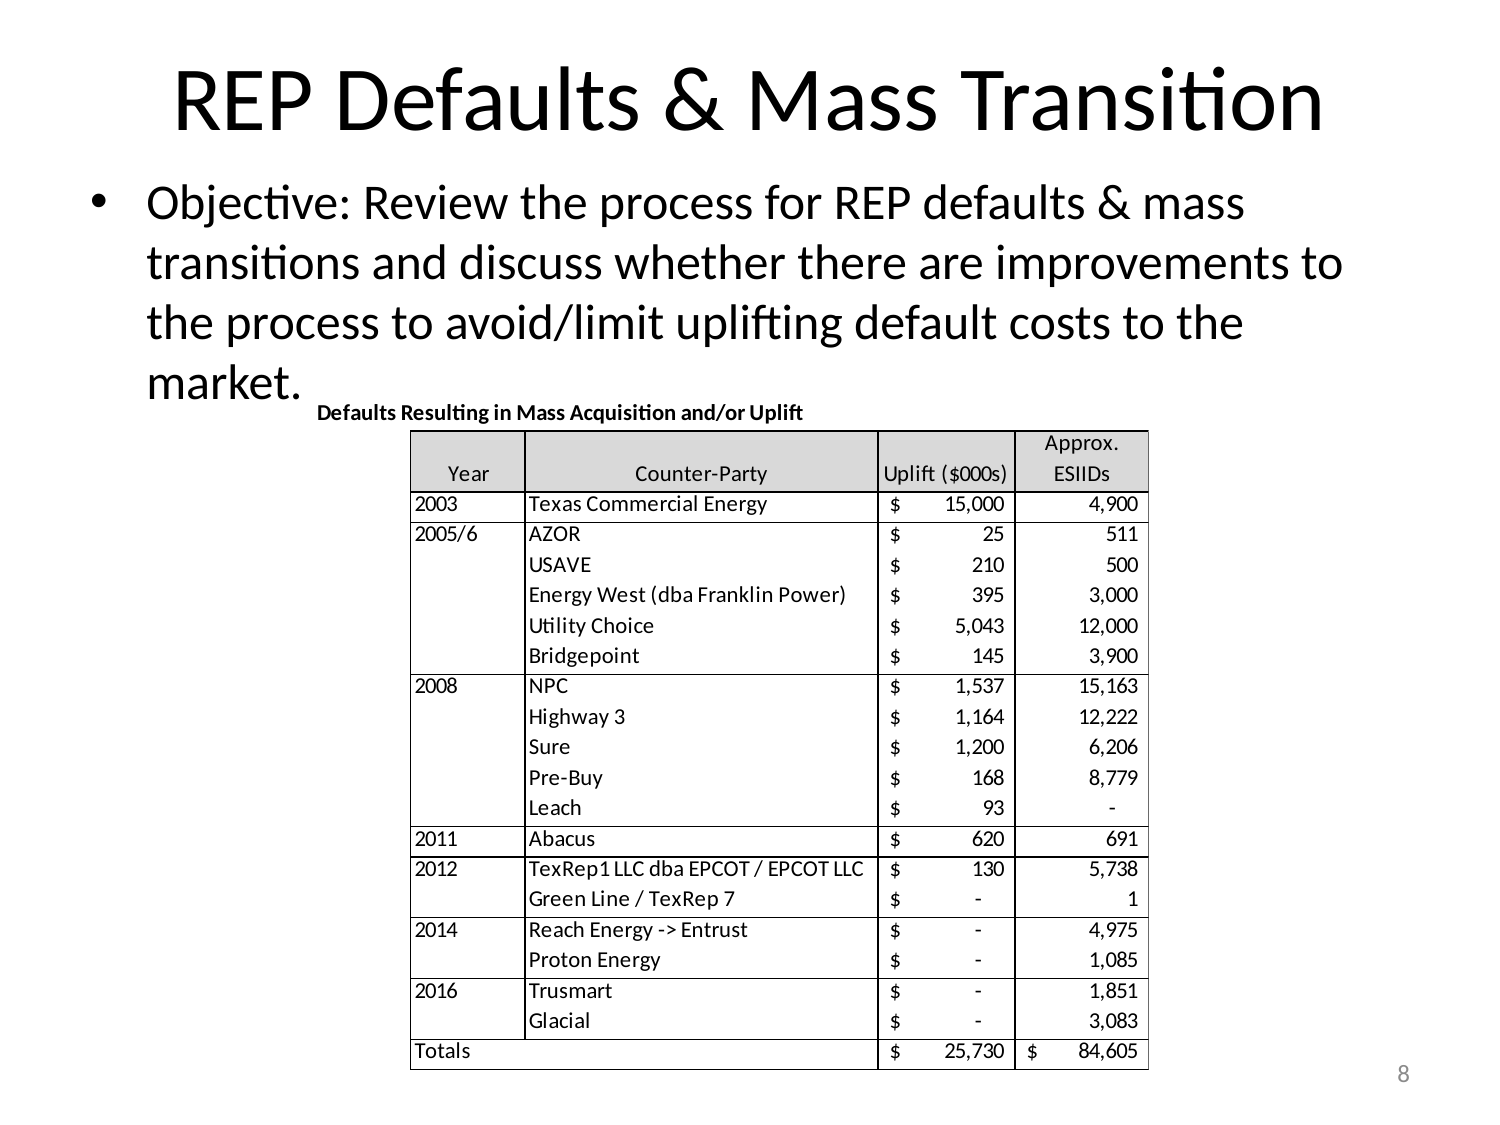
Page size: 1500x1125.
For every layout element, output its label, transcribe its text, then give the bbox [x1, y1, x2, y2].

title REP Defaults & Mass Transition [75, 0, 1425, 162]
list Objective: Review the process for REP defaults & mass transitions and discuss whether there are improvements to the process to avoid/limit uplifting default costs to the market. [75, 162, 1425, 905]
picture [312, 399, 1151, 1071]
slide_number 8 [1074, 1042, 1425, 1103]
